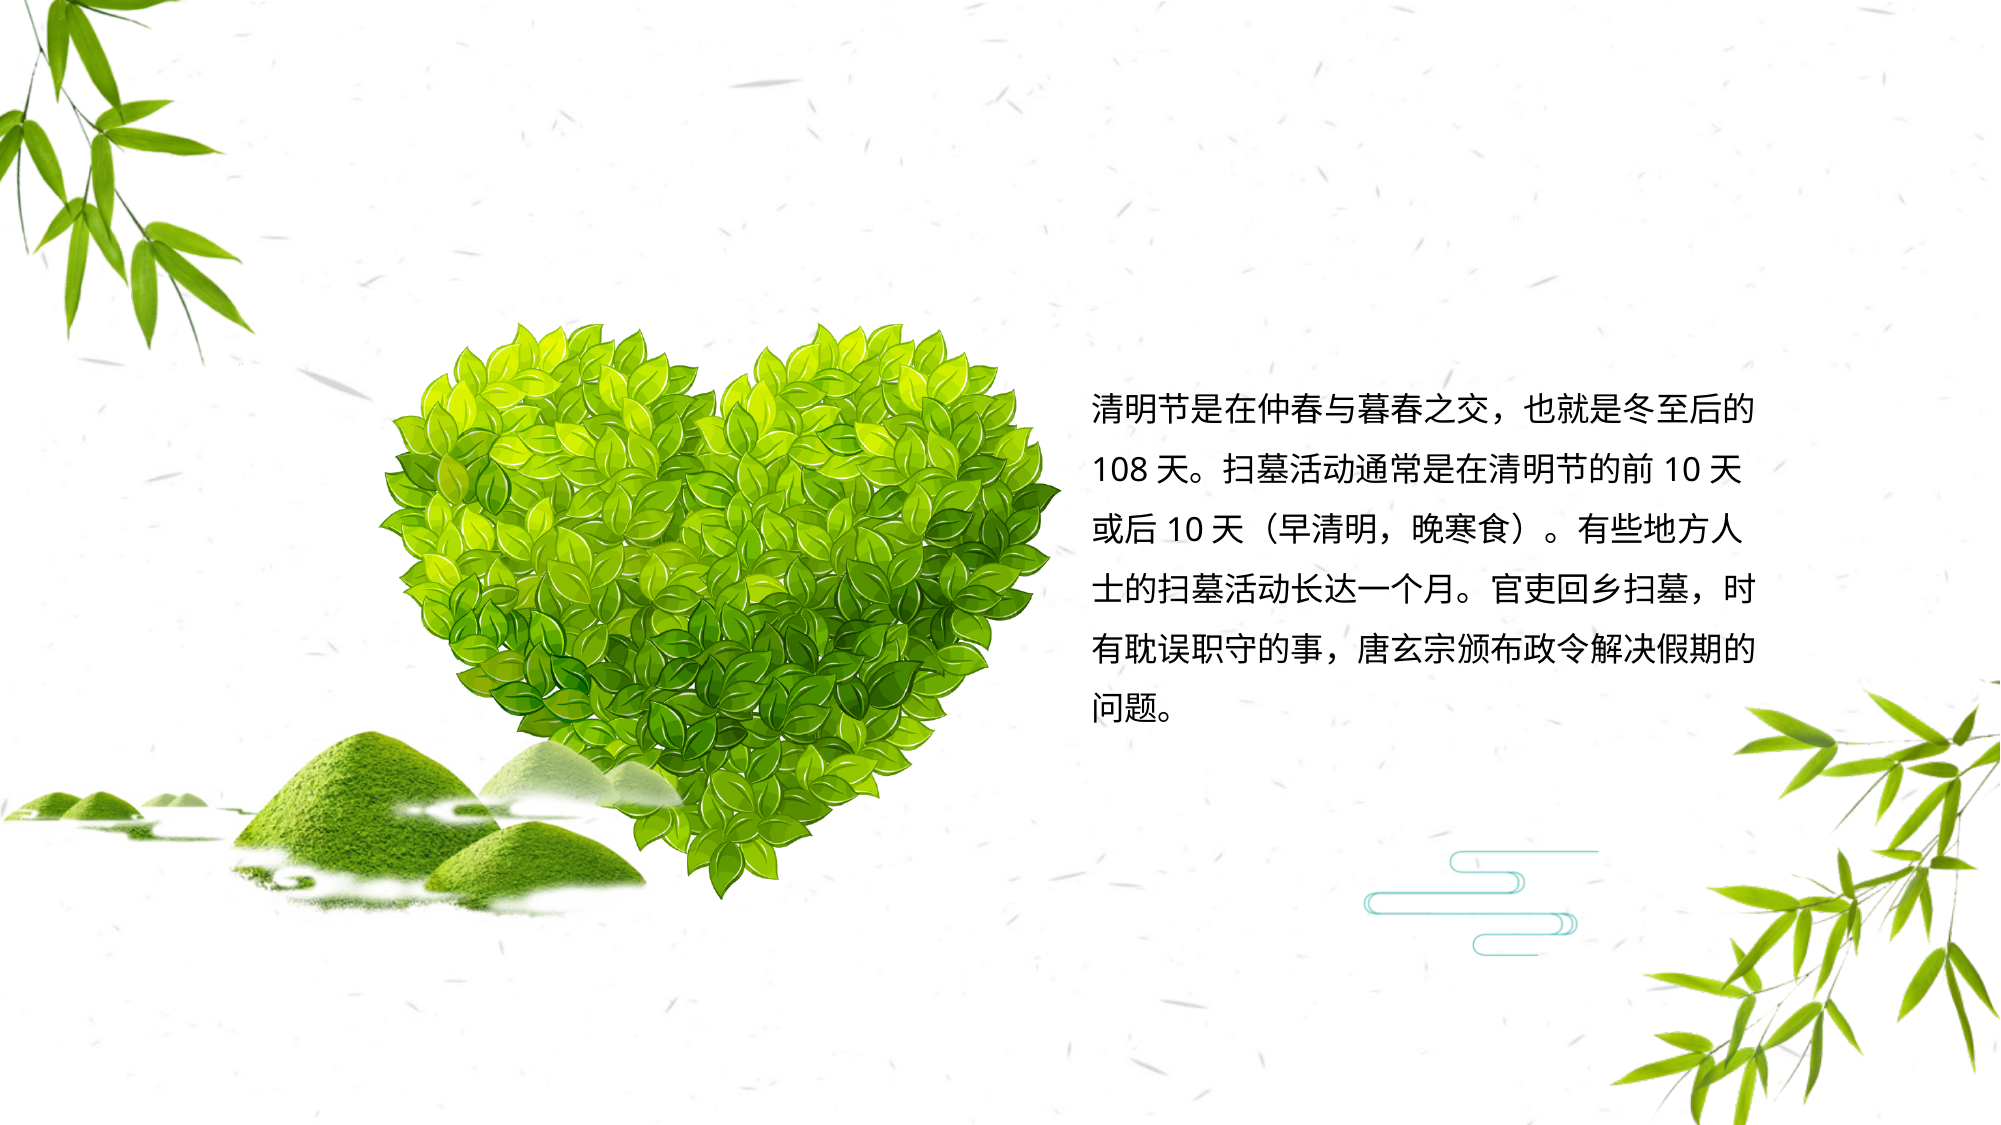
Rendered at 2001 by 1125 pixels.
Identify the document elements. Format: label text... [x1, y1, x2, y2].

picture [0, 0, 2000, 1125]
text_box 清明节是在仲春与暮春之交，也就是冬至后的108天。扫墓活动通常是在清明节的前10天或后10天（早清明，晚寒食）。有些地方人士的扫墓活动长达一个月。官吏回乡扫墓，时有耽误职守的事，唐玄宗颁布政令解决假期的问题。 [1076, 360, 1781, 735]
